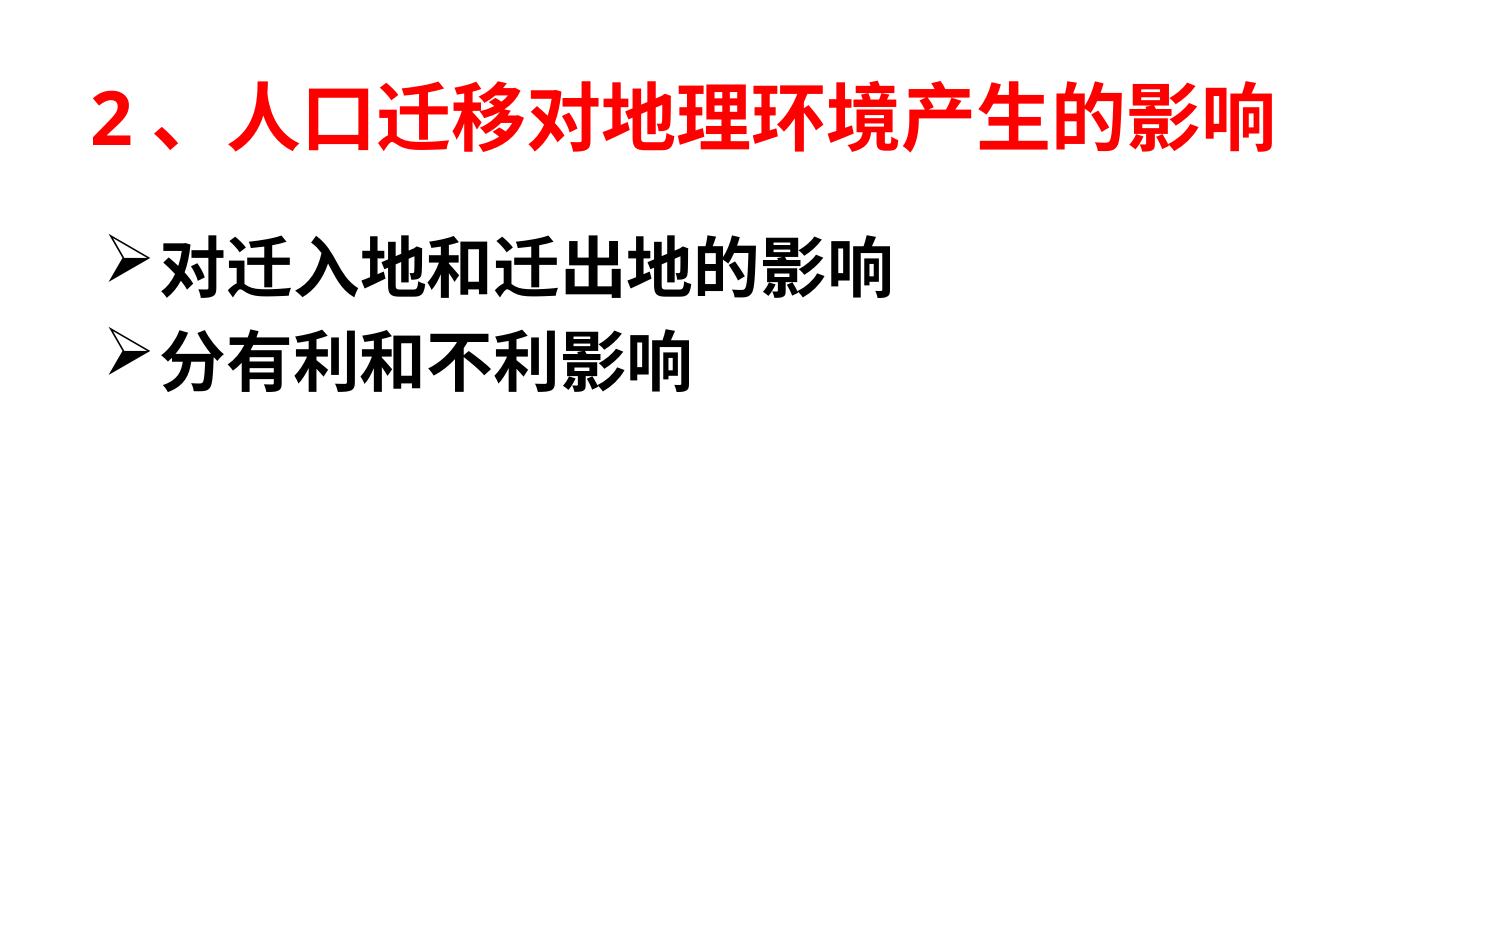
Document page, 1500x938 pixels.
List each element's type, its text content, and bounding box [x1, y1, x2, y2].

list 对迁入地和迁出地的影响 分有利和不利影响 [88, 218, 1426, 682]
title 2、人口迁移对地理环境产生的影响 [74, 37, 1426, 195]
